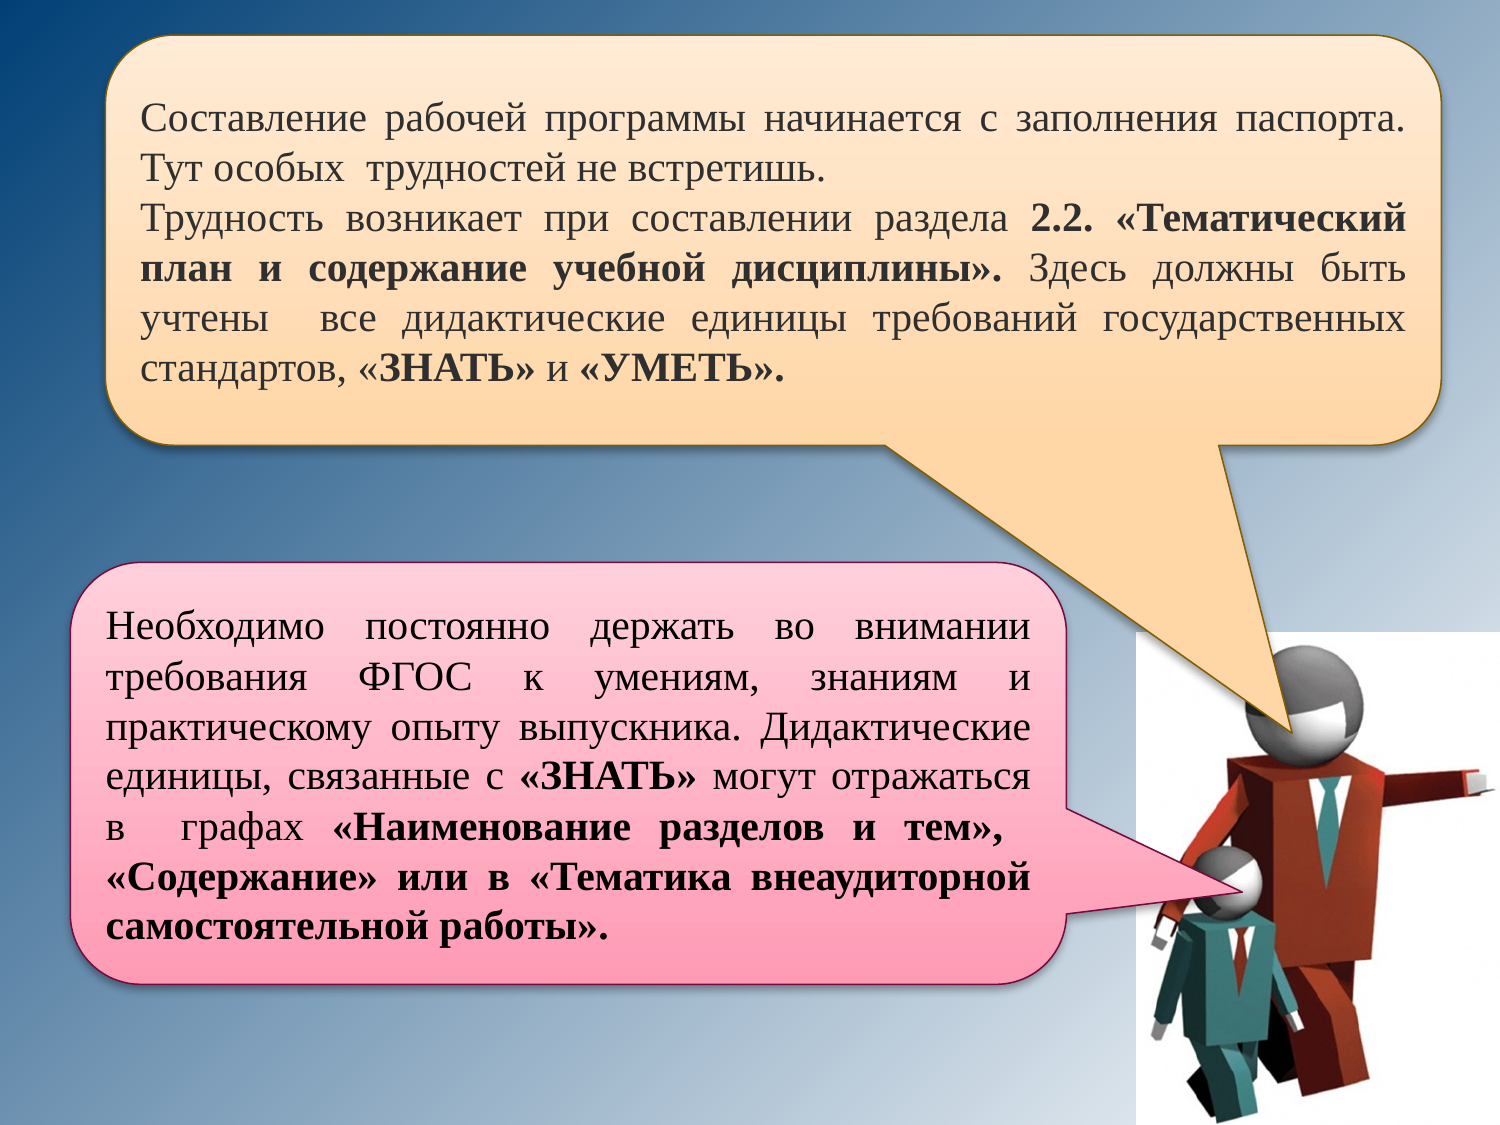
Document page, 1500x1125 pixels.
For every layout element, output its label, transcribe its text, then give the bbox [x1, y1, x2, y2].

text_box Необходимо постоянно держать во внимании требования ФГОС к умениям, знаниям и практическому опыту выпускника. Дидактические единицы, связанные с «ЗНАТЬ» могут отражаться в графах «Наименование разделов и тем», «Содержание» или в «Тематика внеаудиторной самостоятельной работы». [69, 561, 1130, 986]
picture [1136, 631, 1500, 1125]
text_box Составление рабочей программы начинается с заполнения паспорта. Тут особых трудностей не встретишь. Трудность возникает при составлении раздела 2.2. «Тематический план и содержание учебной дисциплины». Здесь должны быть учтены все дидактические единицы требований государственных стандартов, «ЗНАТЬ» и «УМЕТЬ». [104, 34, 1443, 631]
